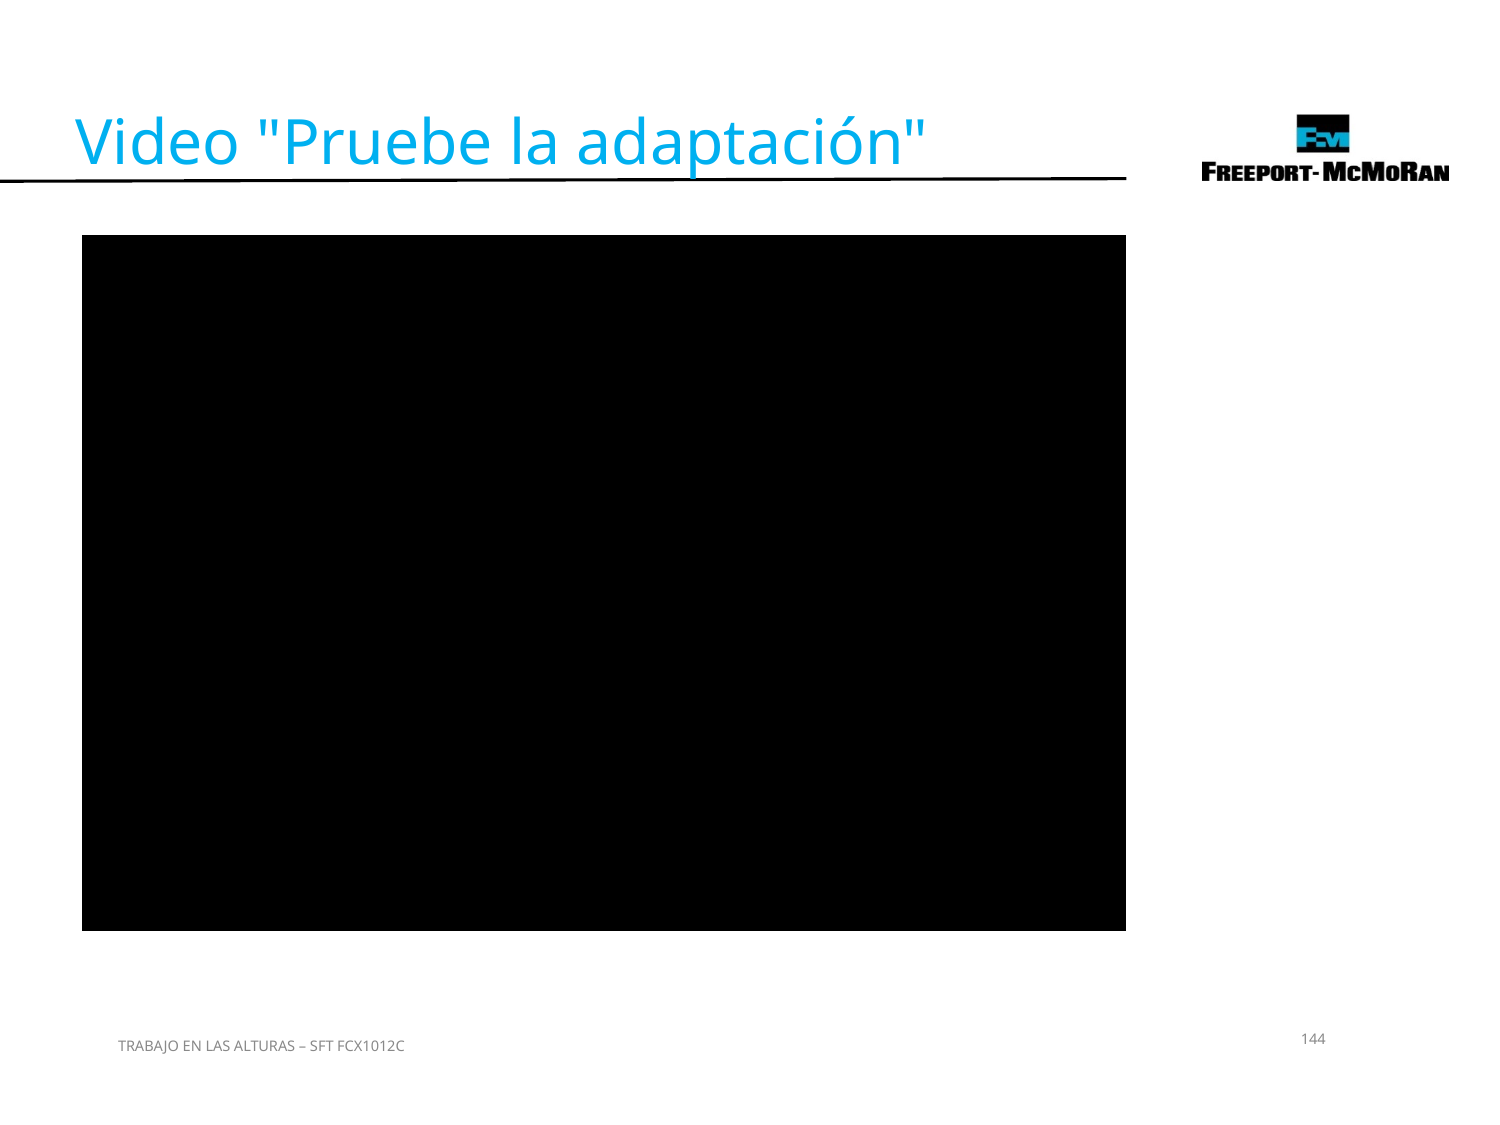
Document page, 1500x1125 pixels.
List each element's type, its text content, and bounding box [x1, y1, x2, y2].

picture [82, 235, 1126, 931]
picture [1273, 113, 1449, 181]
footer TRABAJO EN LAS ALTURAS – SFT FCX1012C [103, 1015, 1004, 1076]
slide_number 144 [1126, 1010, 1500, 1070]
list Video "Pruebe la adaptación" [60, 94, 1273, 200]
